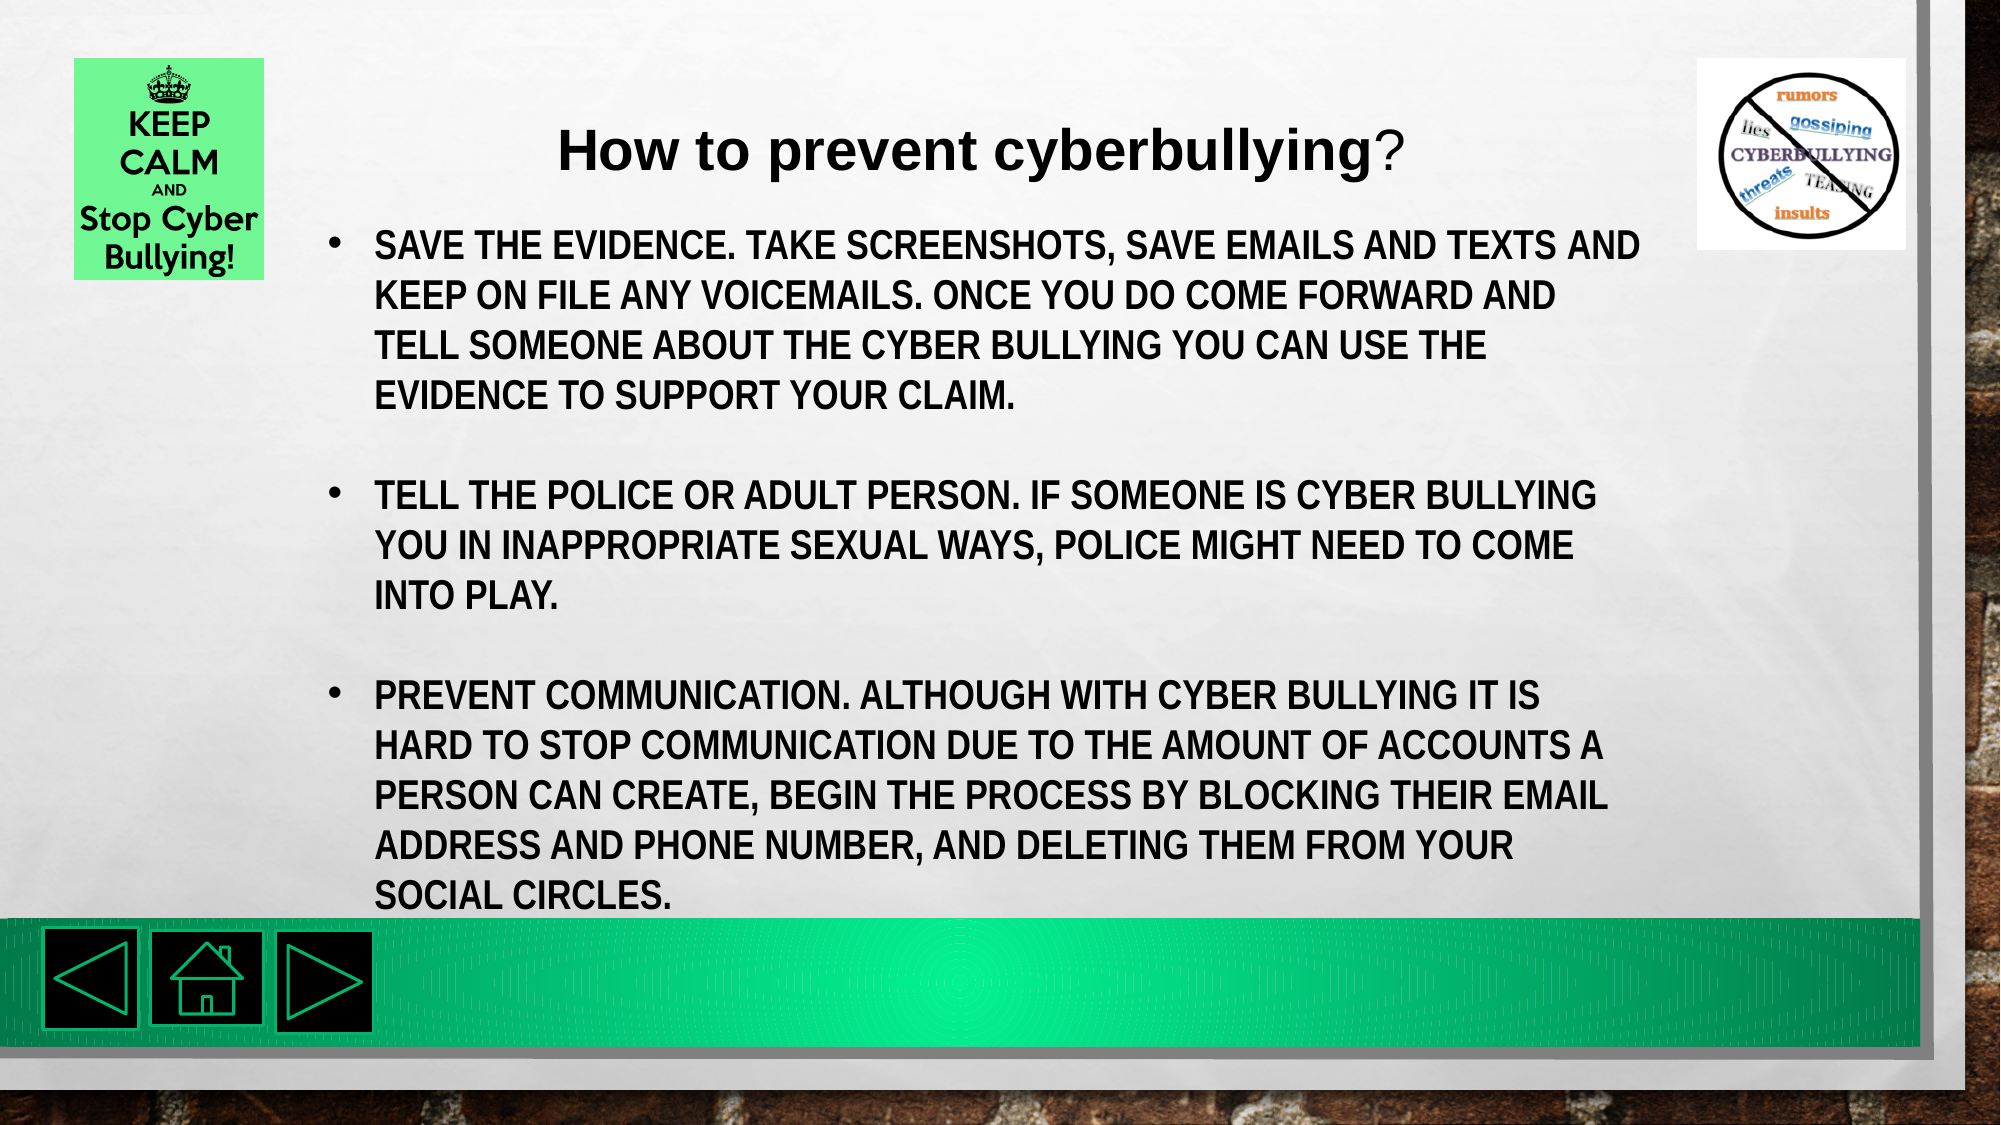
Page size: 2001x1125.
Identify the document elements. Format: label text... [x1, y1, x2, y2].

text_box [274, 929, 375, 1035]
text_box [41, 926, 140, 1031]
picture [74, 58, 264, 280]
list How to prevent cyberbullying? [542, 0, 1610, 159]
picture [0, 0, 2000, 1125]
text_box SAVE THE EVIDENCE. TAKE SCREENSHOTS, SAVE EMAILS AND TEXTS AND KEEP ON FILE ANY VOICEMAILS. ONCE YOU DO COME FORWARD AND TELL SOMEONE ABOUT THE CYBER BULLYING YOU CAN USE THE EVIDENCE TO SUPPORT YOUR CLAIM. TELL THE POLICE OR ADULT PERSON. IF SOMEONE IS CYBER BULLYING YOU IN INAPPROPRIATE SEXUAL WAYS, POLICE MIGHT NEED TO COME INTO PLAY. PREVENT COMMUNICATION. ALTHOUGH WITH CYBER BULLYING IT IS HARD TO STOP COMMUNICATION DUE TO THE AMOUNT OF ACCOUNTS A PERSON CAN CREATE, BEGIN THE PROCESS BY BLOCKING THEIR EMAIL ADDRESS AND PHONE NUMBER, AND DELETING THEM FROM YOUR SOCIAL CIRCLES. [312, 159, 1661, 976]
picture [1697, 58, 1906, 250]
text_box [149, 929, 265, 1027]
